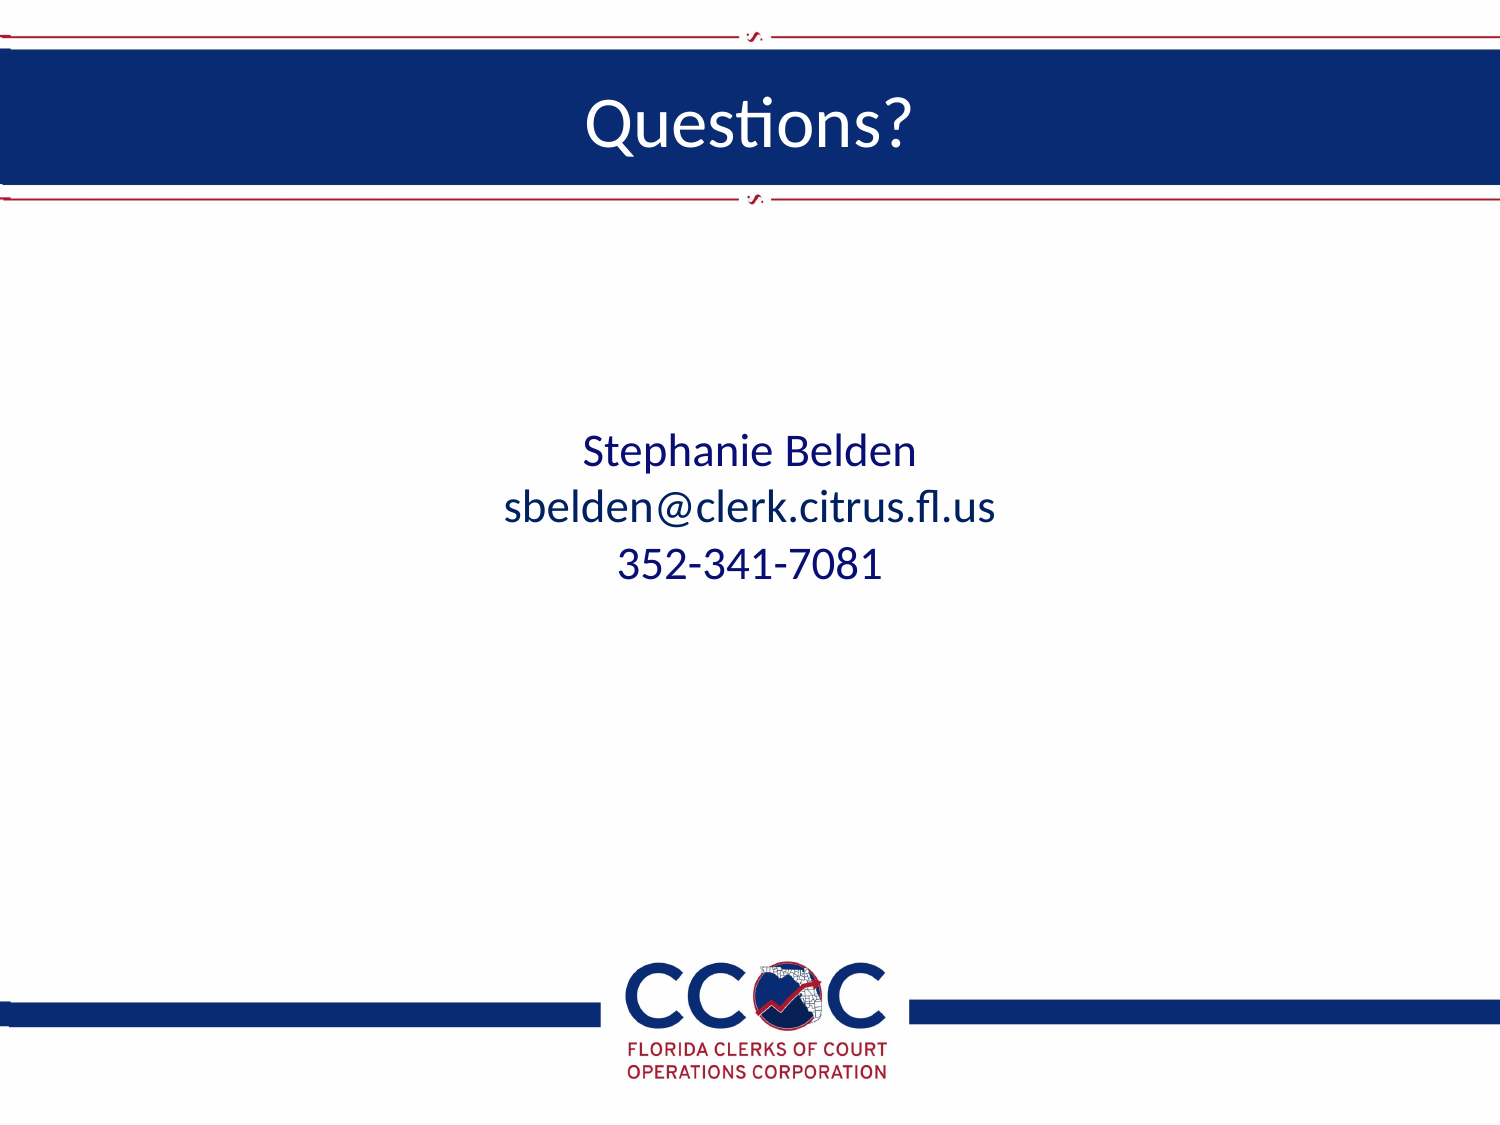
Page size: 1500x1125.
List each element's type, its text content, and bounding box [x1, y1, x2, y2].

title Questions? [74, 49, 1426, 188]
picture [0, 0, 1500, 1125]
list Stephanie Belden sbelden@clerk.citrus.fl.us 352-341-7081 [150, 412, 1350, 713]
